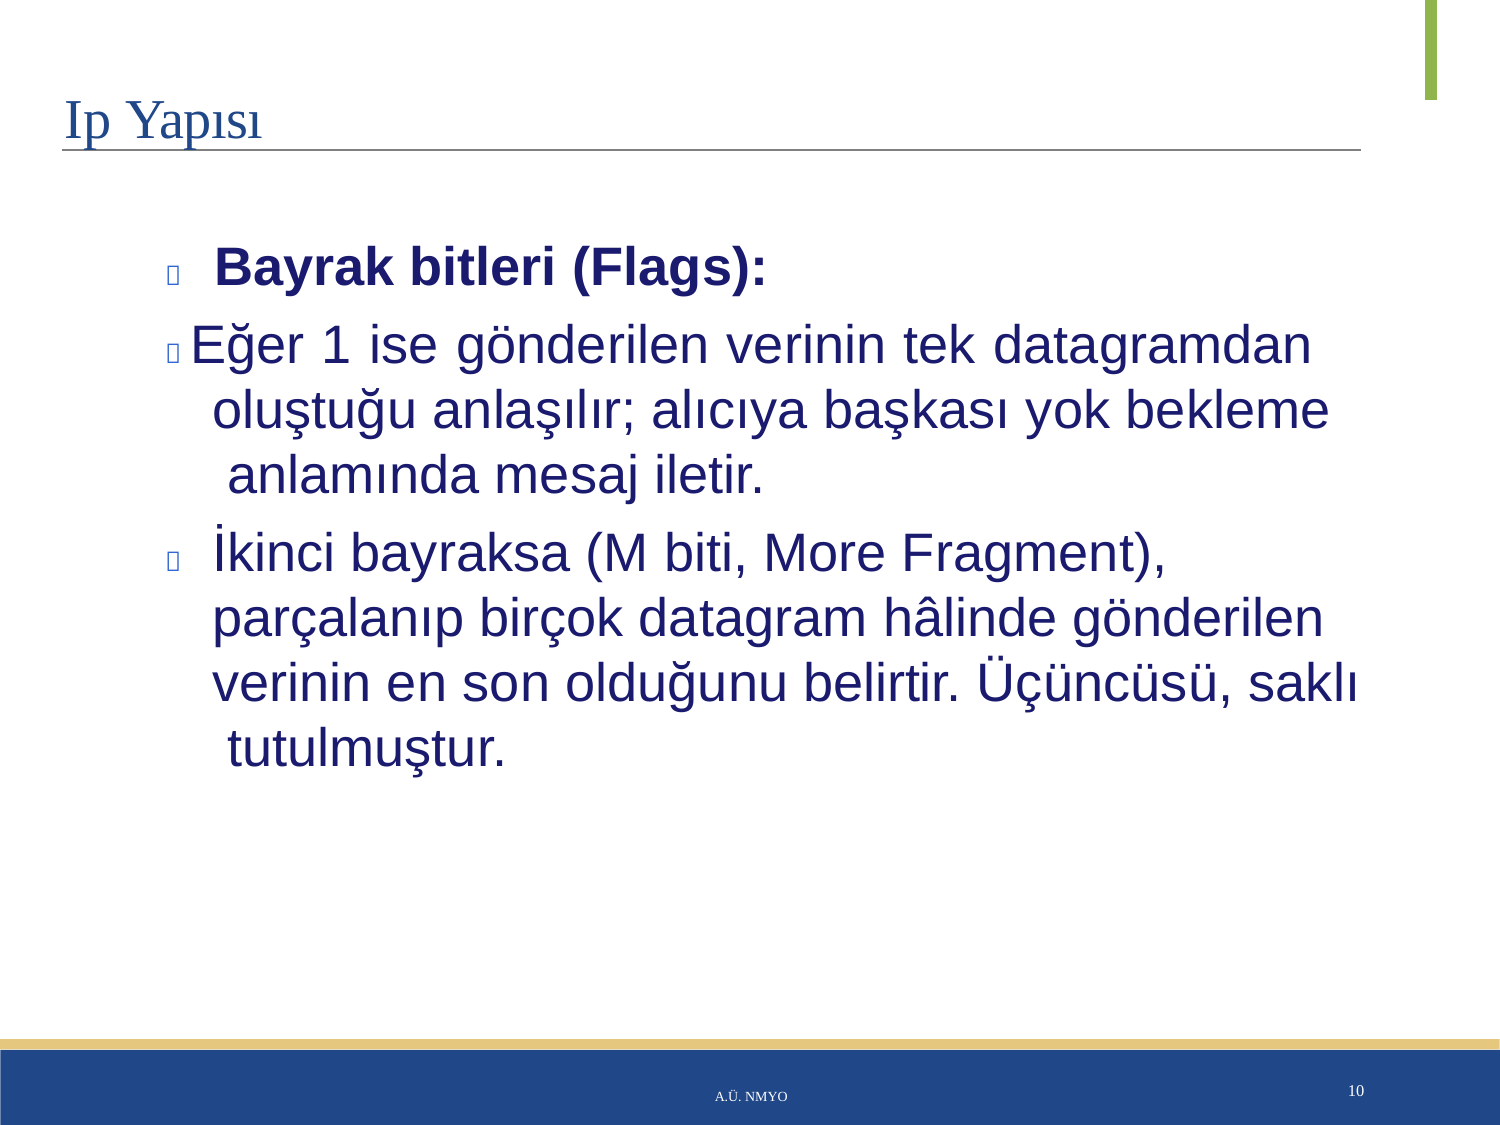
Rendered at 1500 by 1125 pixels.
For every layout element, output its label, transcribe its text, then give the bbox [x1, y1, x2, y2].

footer A.Ü. NMYO [453, 777, 1047, 1125]
slide_number 10 [1218, 1059, 1380, 1120]
title Ip Yapısı [62, 0, 1438, 150]
text_box  Bayrak bitleri (Flags):  Eğer 1 ise gönderilen verinin tek datagramdan oluştuğu anlaşılır; alıcıya başkası yok bekleme anlamında mesaj iletir.  İkinci bayraksa (M biti, More Fragment), parçalanıp birçok datagram hâlinde gönderilen verinin en son olduğunu belirtir. Üçüncüsü, saklı tutulmuştur. [162, 215, 1366, 777]
